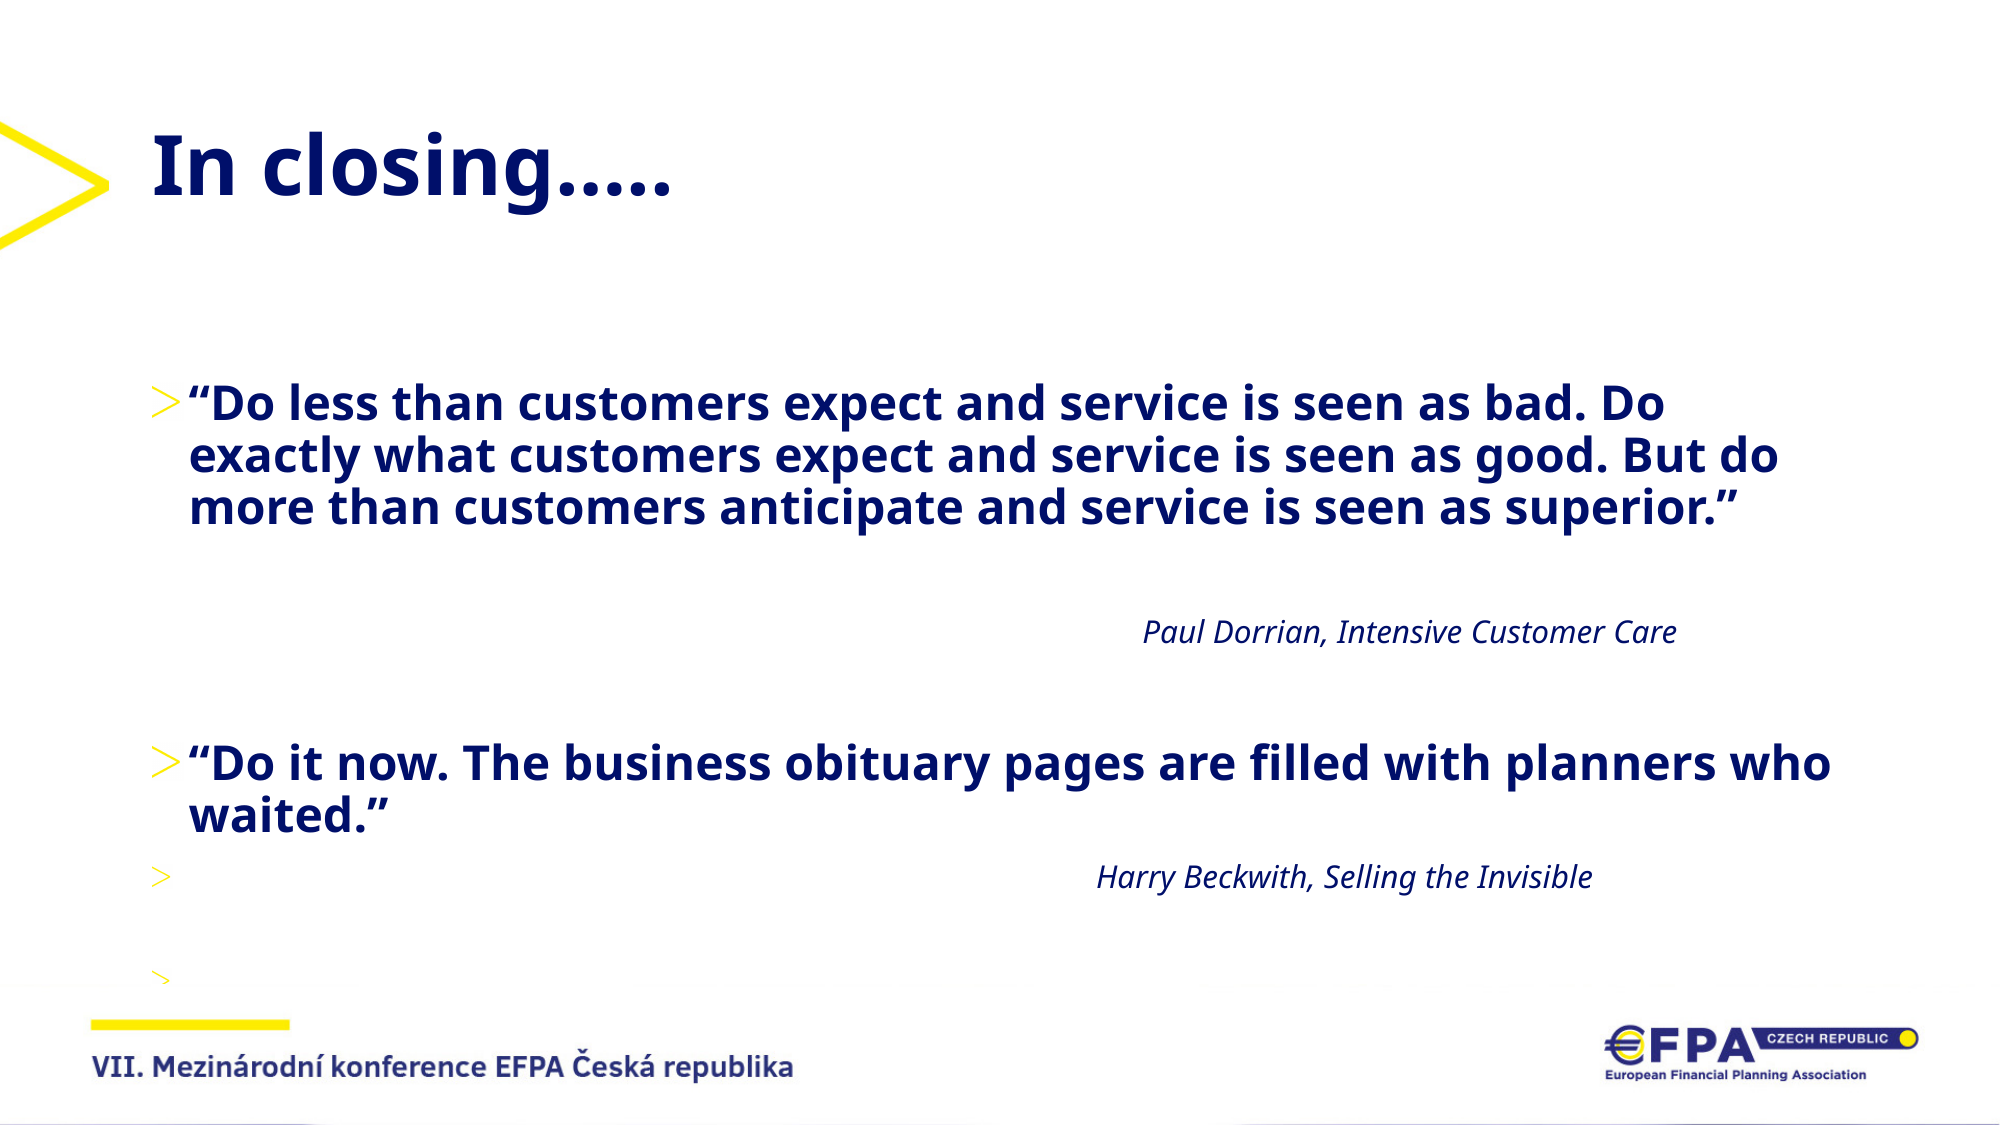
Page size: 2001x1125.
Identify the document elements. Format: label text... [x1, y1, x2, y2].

picture [152, 742, 184, 781]
title In closing….. [137, 59, 1863, 278]
list “Do less than customers expect and service is seen as bad. Do exactly what customers expect and service is seen as good. But do more than customers anticipate and service is seen as superior.” Paul Dorrian, Intensive Customer Care “Do it now. The business obituary pages are filled with planners who waited.” Harry Beckwith, Selling the Invisible [137, 299, 1863, 984]
picture [152, 864, 173, 889]
picture [0, 968, 2000, 1125]
picture [152, 382, 184, 421]
picture [0, 91, 130, 278]
